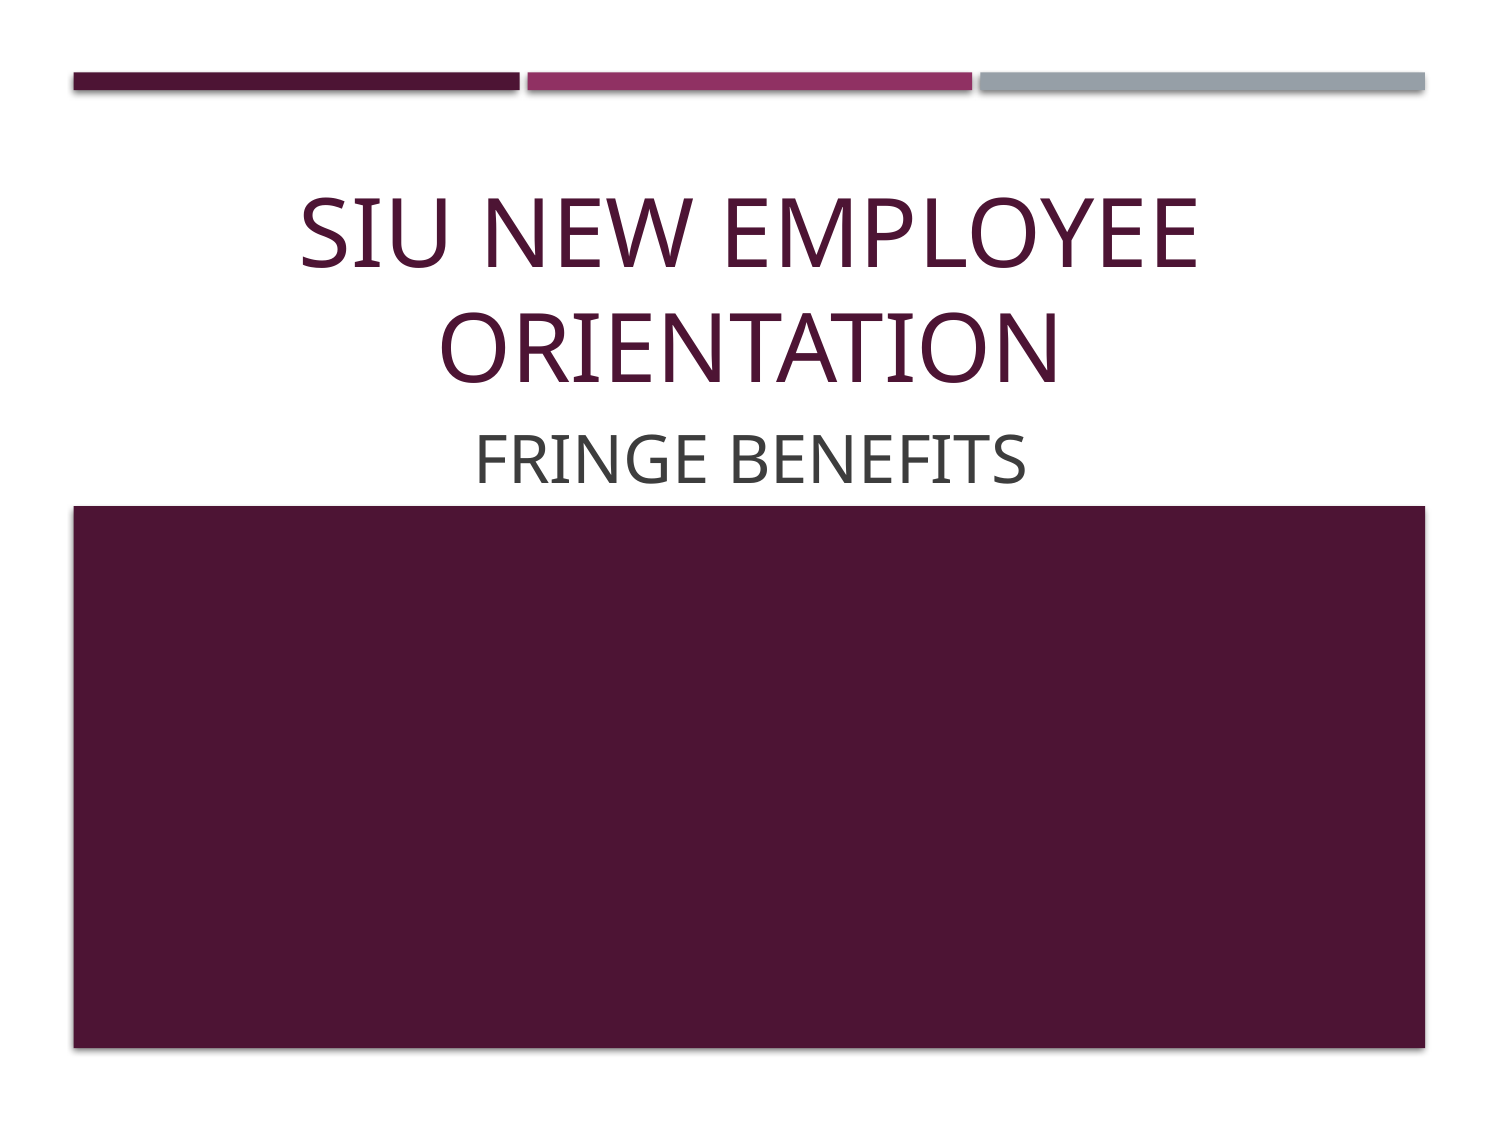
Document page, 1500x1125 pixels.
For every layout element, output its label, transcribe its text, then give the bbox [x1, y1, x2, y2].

subtitle Fringe Benefits [95, 409, 1406, 507]
title SIU New Employee Orientation [95, 162, 1406, 409]
